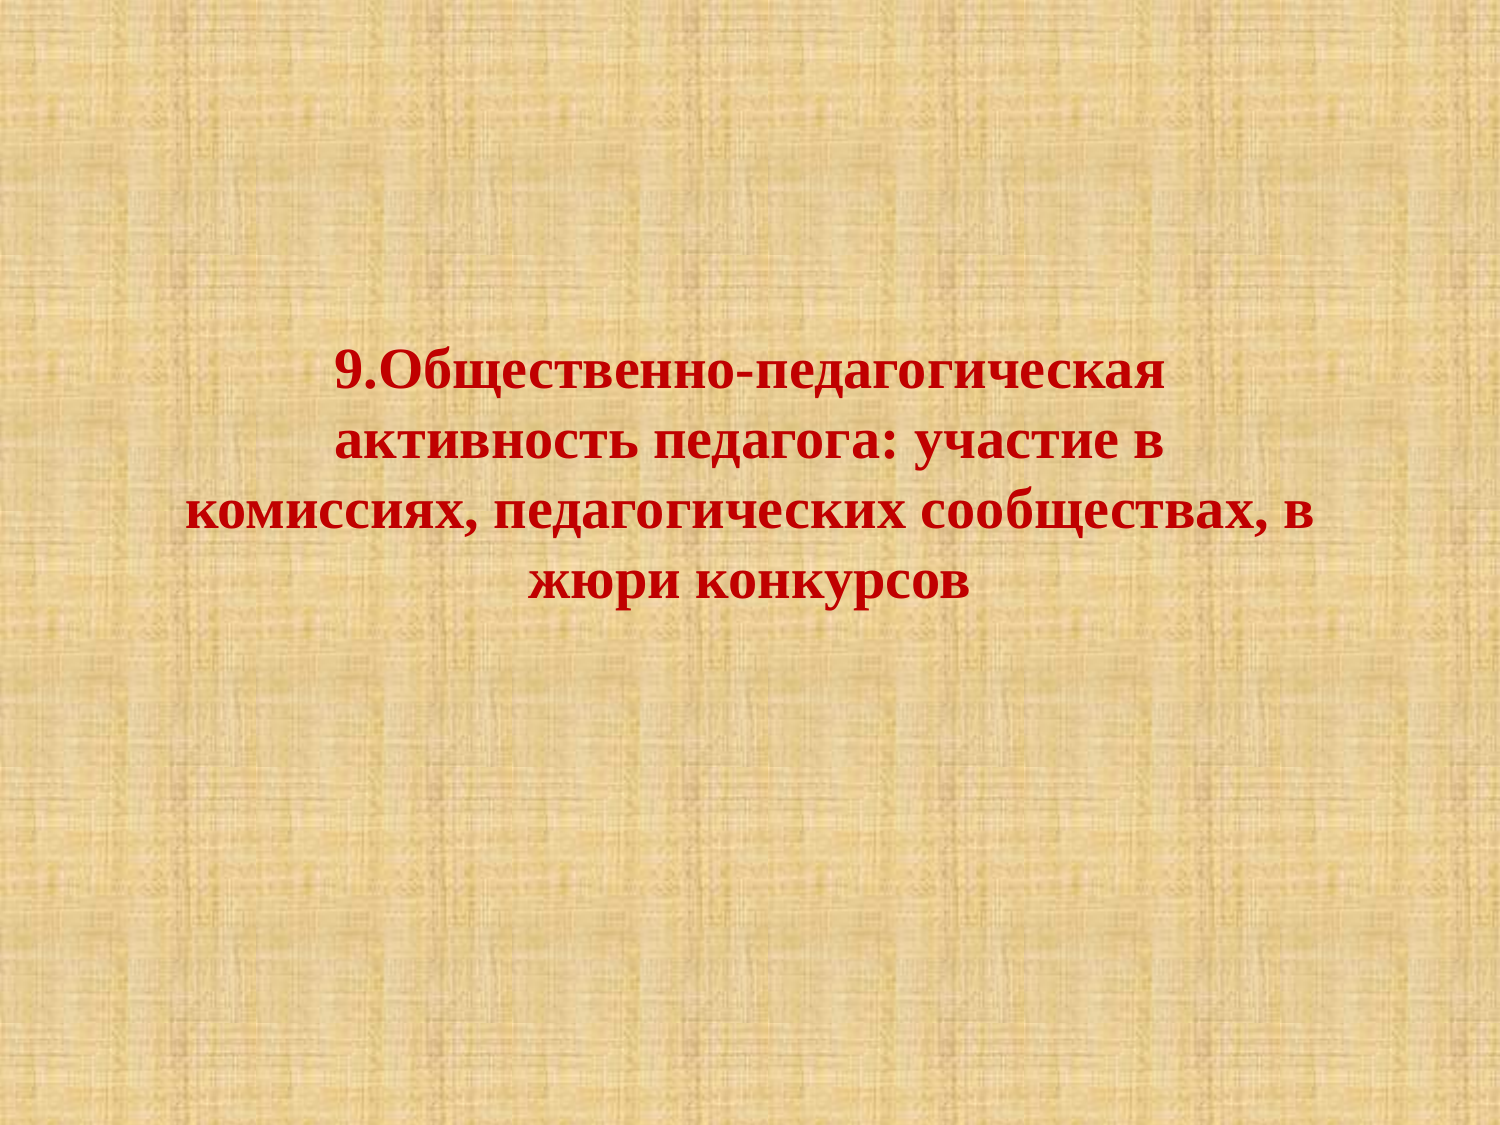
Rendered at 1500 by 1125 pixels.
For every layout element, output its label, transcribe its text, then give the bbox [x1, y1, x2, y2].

picture [0, 0, 1500, 1125]
text_box 9.Общественно-педагогическая активность педагога: участие в комиссиях, педагогических сообществах, в жюри конкурсов [167, 323, 1333, 618]
